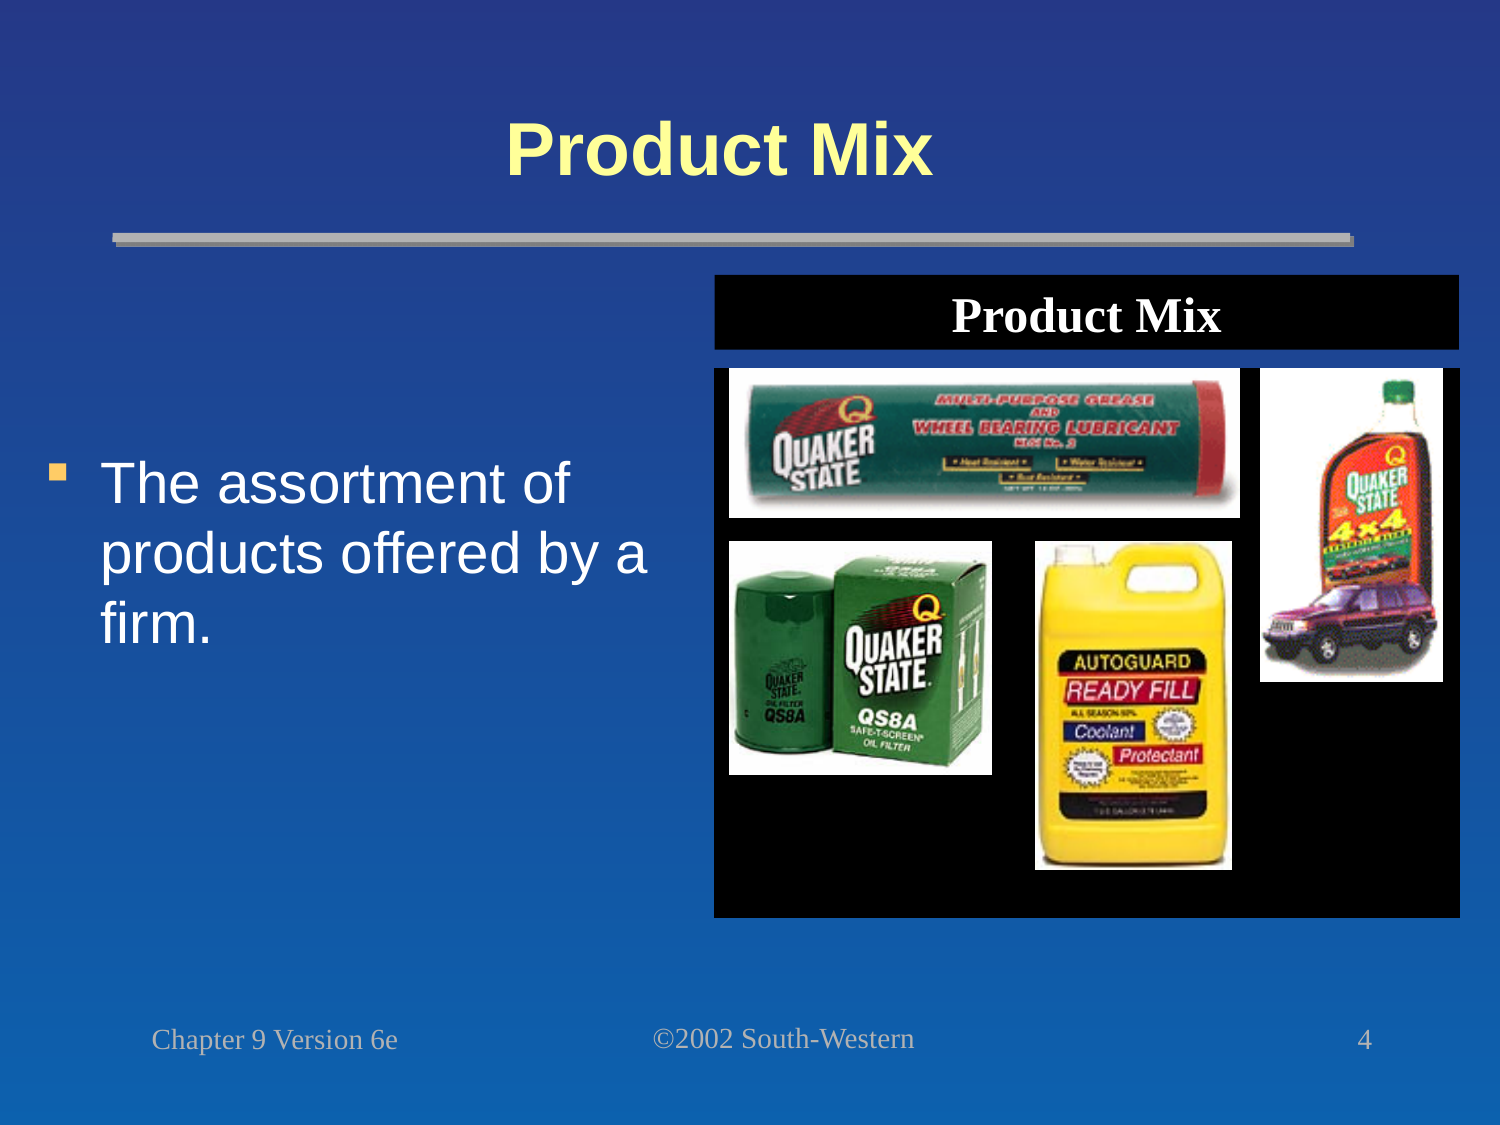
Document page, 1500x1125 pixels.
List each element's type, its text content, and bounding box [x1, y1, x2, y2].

list The assortment of products offered by a firm. [29, 437, 709, 705]
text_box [714, 274, 1460, 918]
title Product Mix [490, 77, 987, 213]
footer Chapter 9 Version 6e [37, 1012, 513, 1088]
slide_number 4 [1074, 1012, 1388, 1088]
